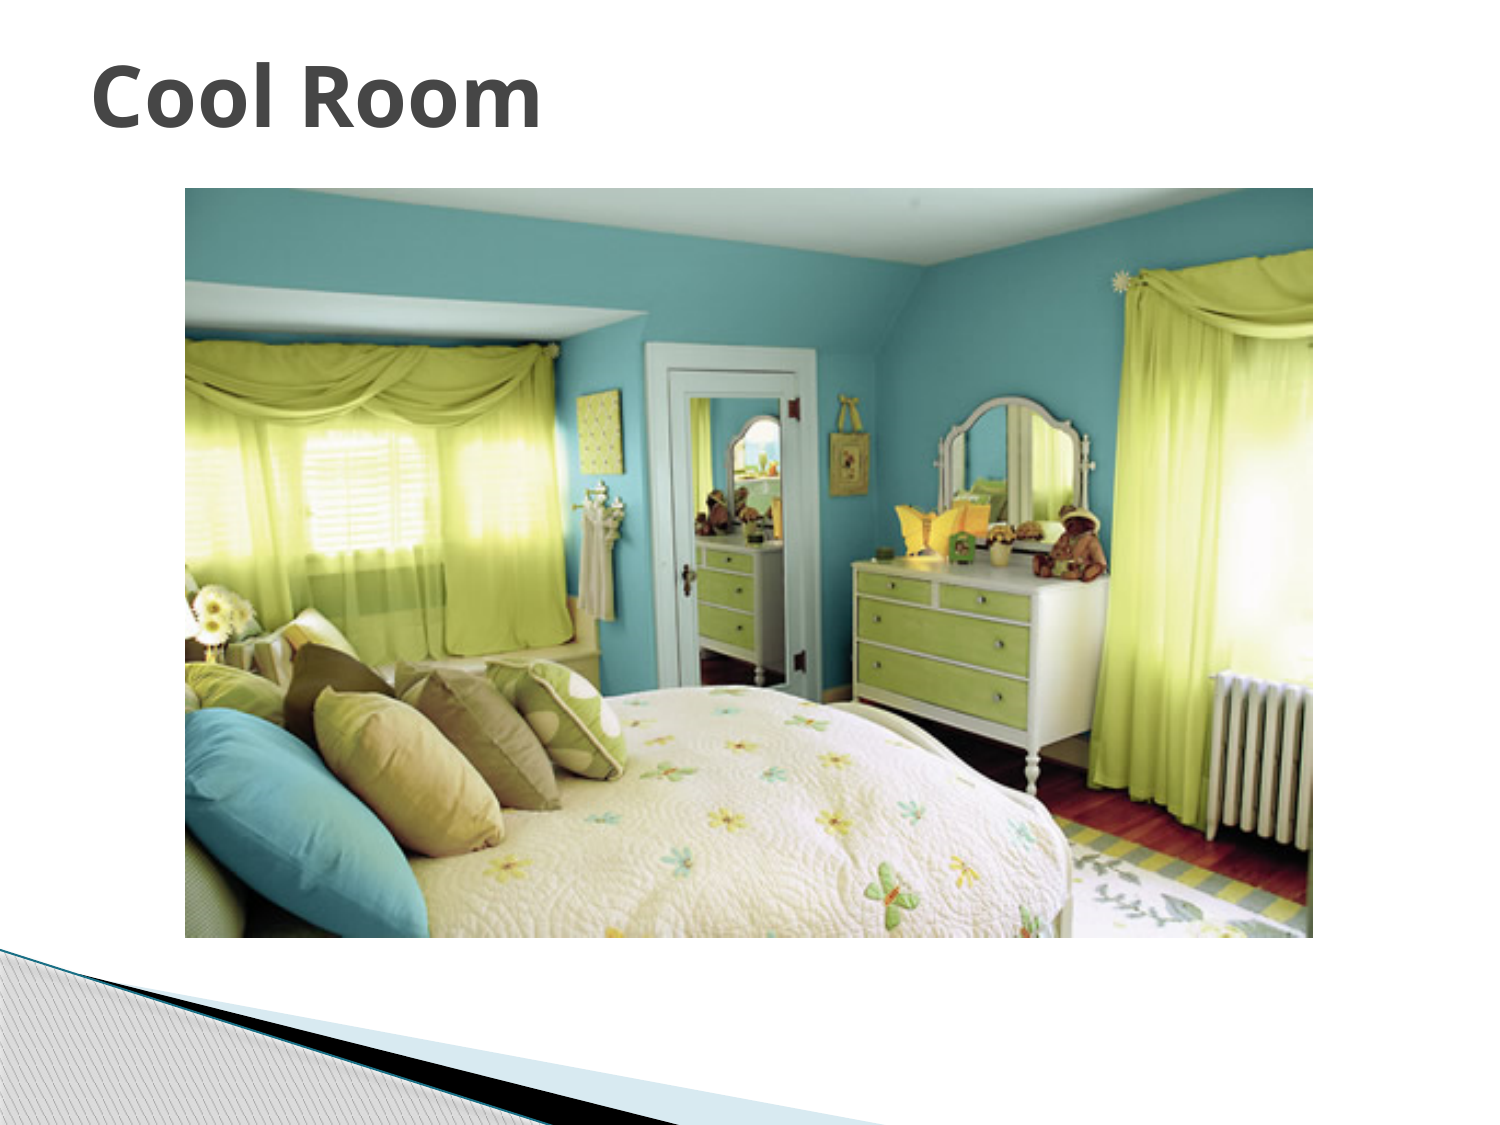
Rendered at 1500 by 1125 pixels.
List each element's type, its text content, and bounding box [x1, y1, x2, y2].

picture [185, 188, 1313, 938]
title Cool Room [75, 0, 1425, 188]
